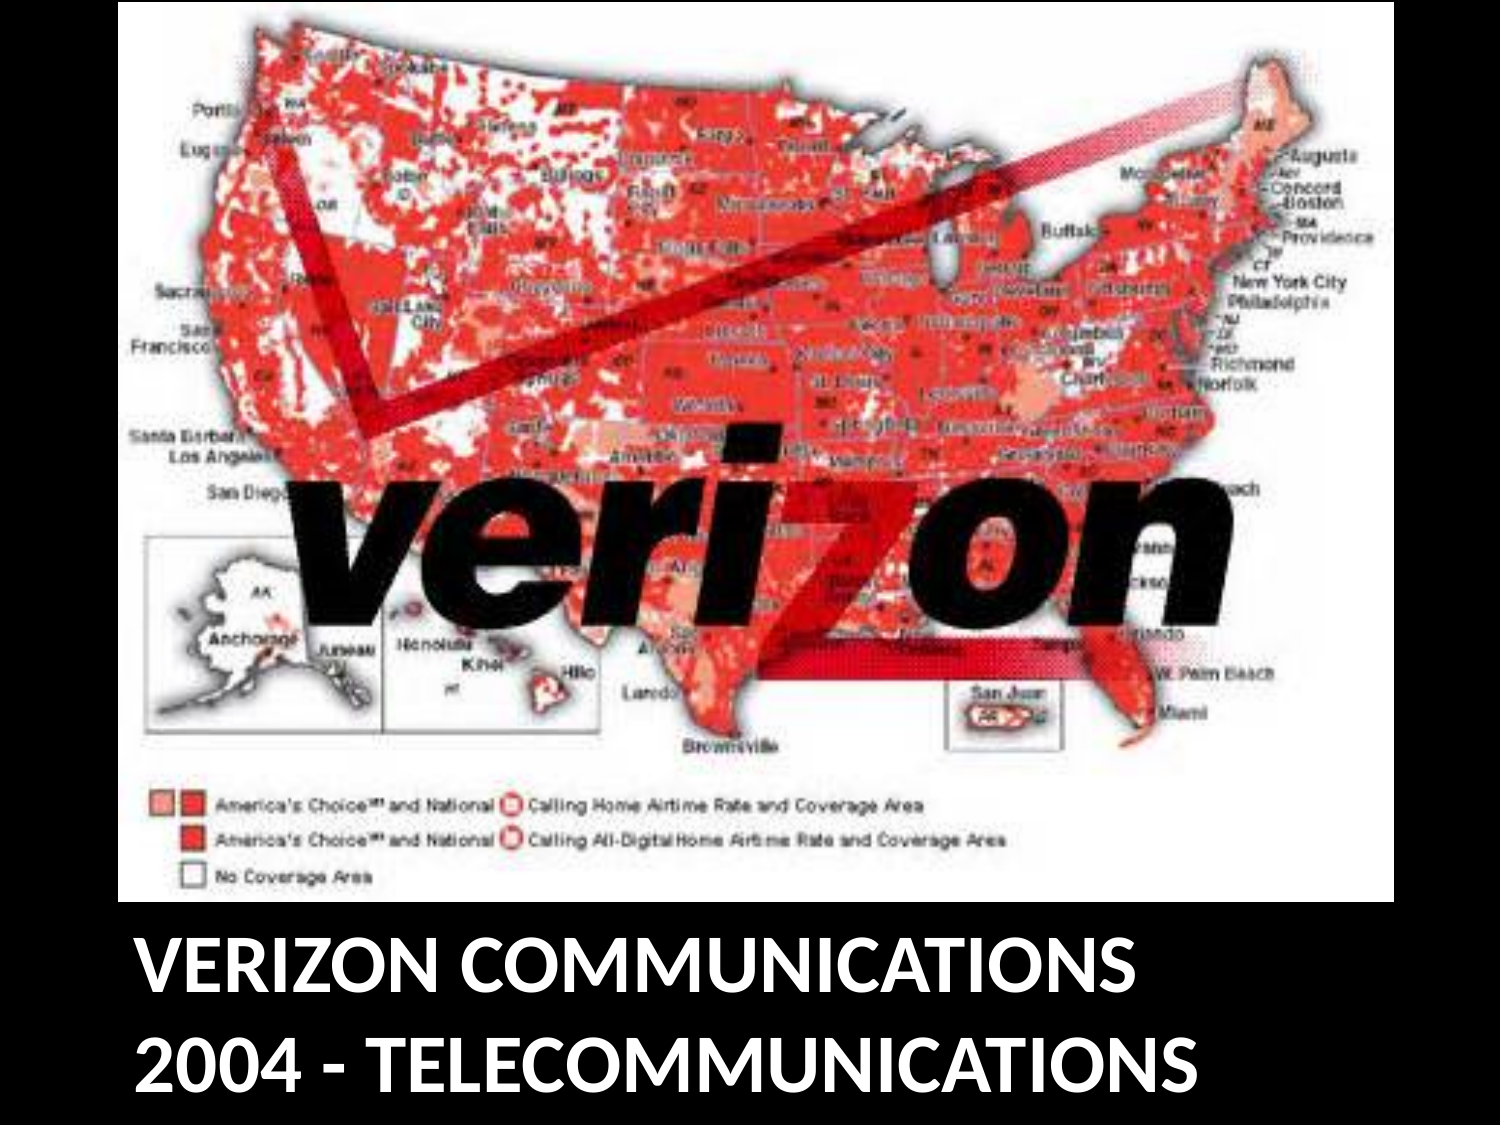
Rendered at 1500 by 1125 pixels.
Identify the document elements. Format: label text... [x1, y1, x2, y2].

picture [118, 2, 1394, 902]
title Verizon Communications 2004 - Telecommunications [118, 910, 1394, 1125]
